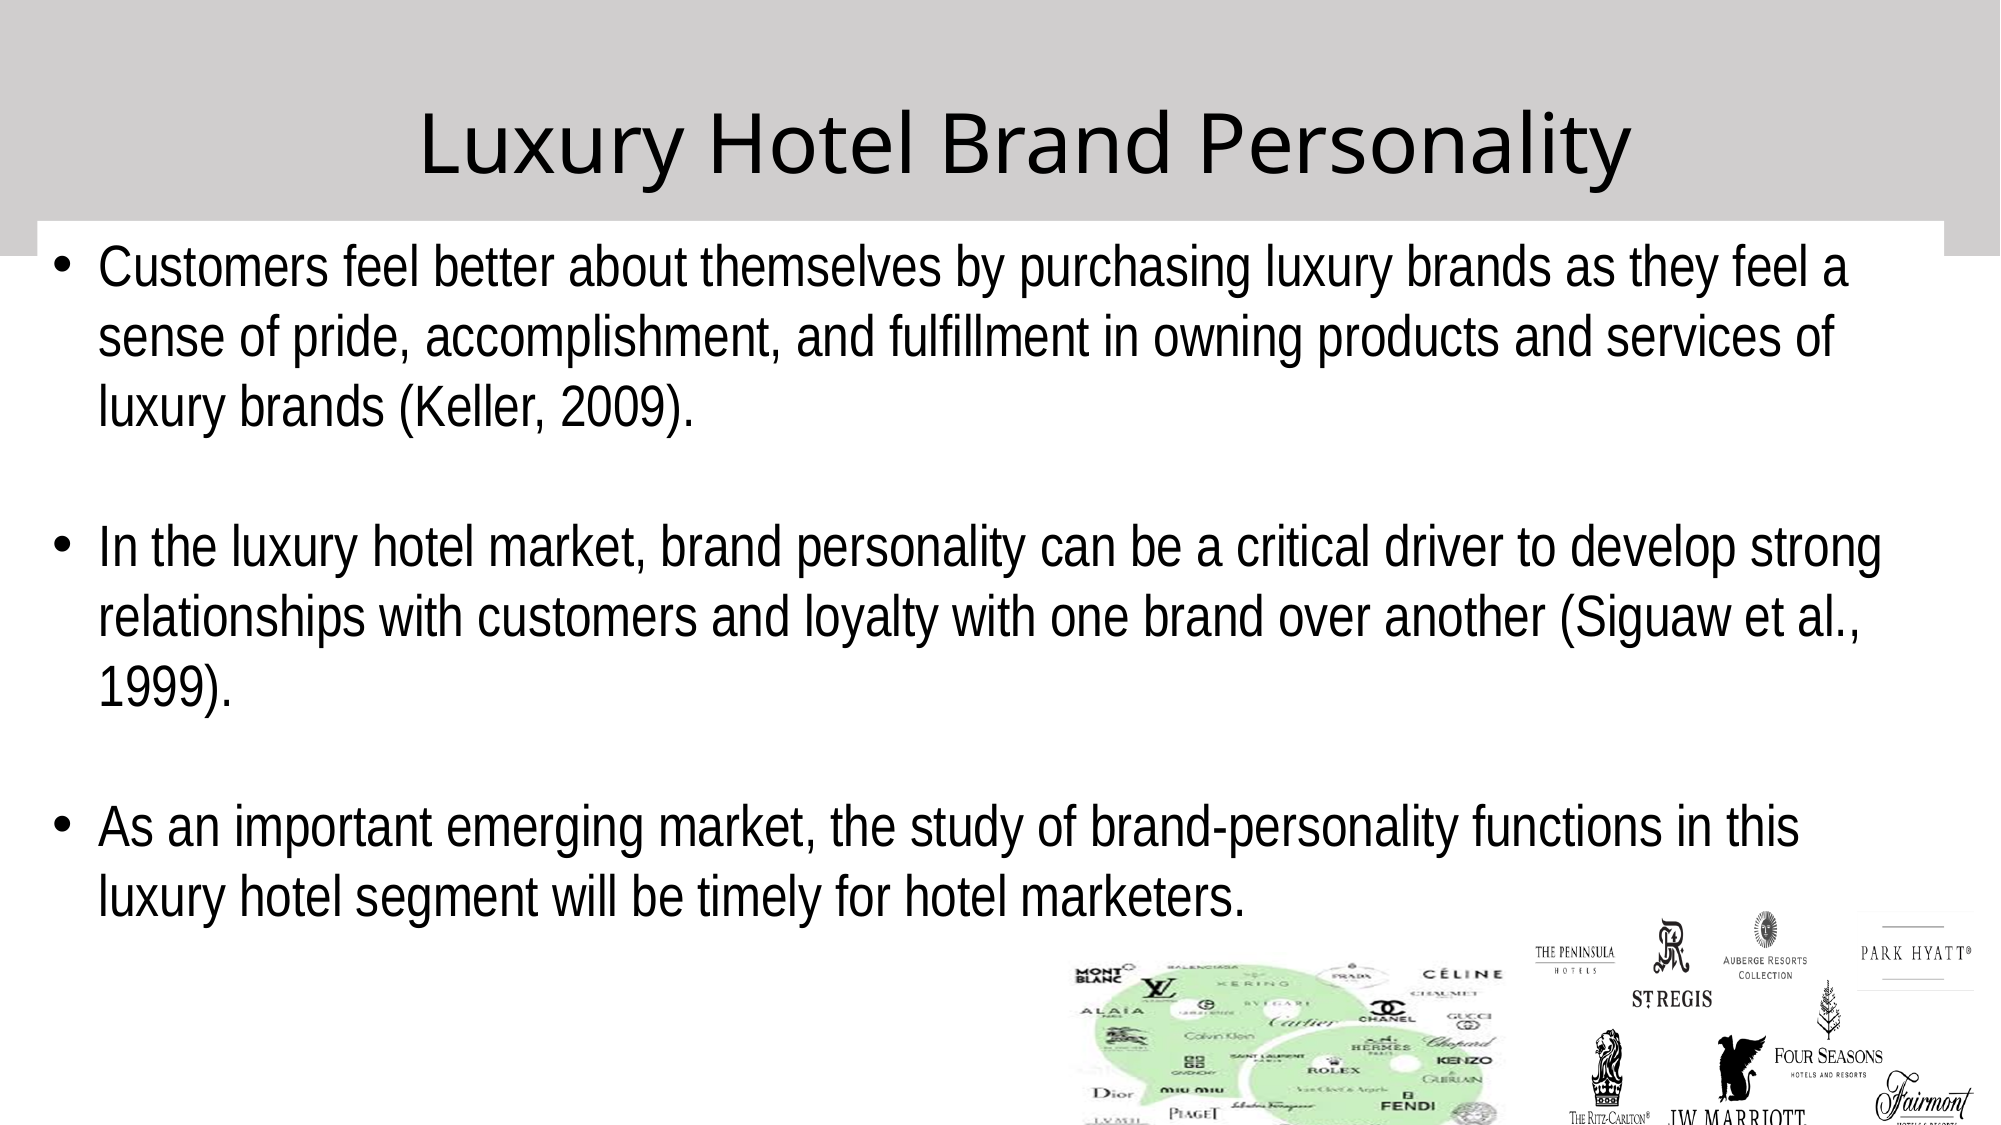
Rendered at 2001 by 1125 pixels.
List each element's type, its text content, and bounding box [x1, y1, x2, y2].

title Luxury Hotel Brand Personality [117, 87, 1956, 305]
text_box Customers feel better about themselves by purchasing luxury brands as they feel a sense of pride, accomplishment, and fulfillment in owning products and services of luxury brands (Keller, 2009). In the luxury hotel market, brand personality can be a critical driver to develop strong relationships with customers and loyalty with one brand over another (Siguaw et al., 1999). As an important emerging market, the study of brand-personality functions in this luxury hotel segment will be timely for hotel marketers. [37, 220, 1945, 1125]
text_box [0, 0, 2000, 256]
picture [1052, 877, 1974, 1125]
